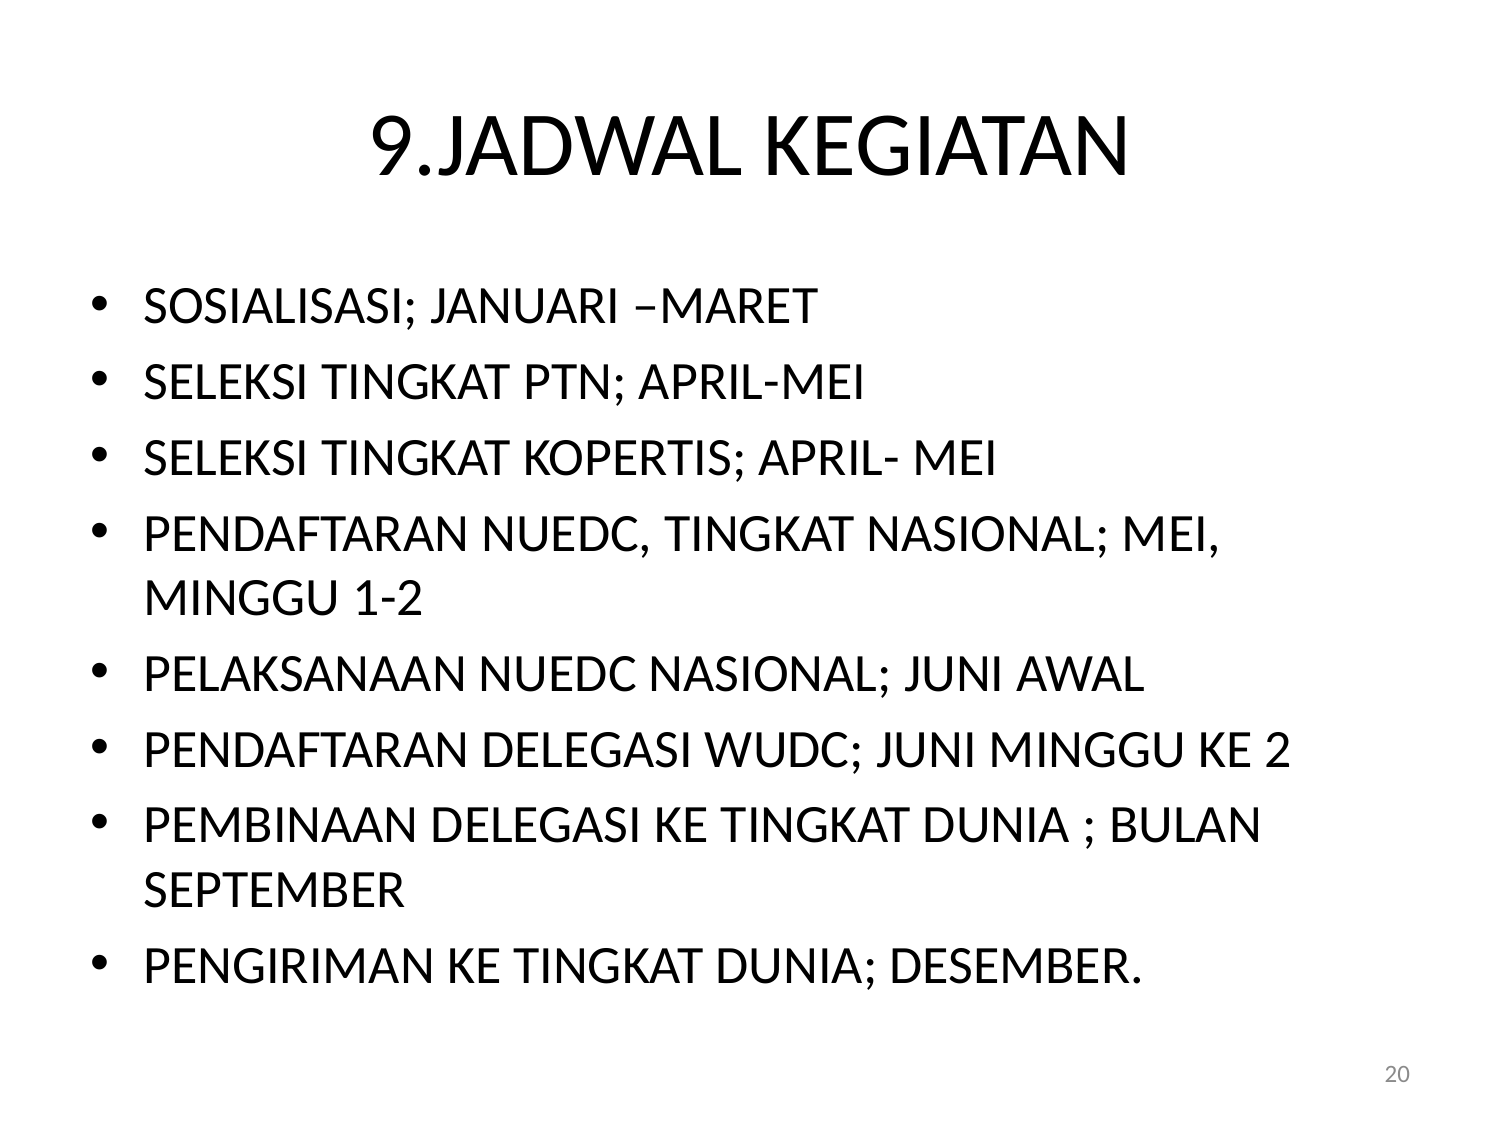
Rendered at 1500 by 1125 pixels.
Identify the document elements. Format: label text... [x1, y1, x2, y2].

slide_number 20 [1074, 1042, 1425, 1103]
title 9.JADWAL KEGIATAN [75, 45, 1425, 233]
list SOSIALISASI; JANUARI –MARET SELEKSI TINGKAT PTN; APRIL-MEI SELEKSI TINGKAT KOPERTIS; APRIL- MEI PENDAFTARAN NUEDC, TINGKAT NASIONAL; MEI, MINGGU 1-2 PELAKSANAAN NUEDC NASIONAL; JUNI AWAL PENDAFTARAN DELEGASI WUDC; JUNI MINGGU KE 2 PEMBINAAN DELEGASI KE TINGKAT DUNIA ; BULAN SEPTEMBER PENGIRIMAN KE TINGKAT DUNIA; DESEMBER. [75, 262, 1425, 1005]
